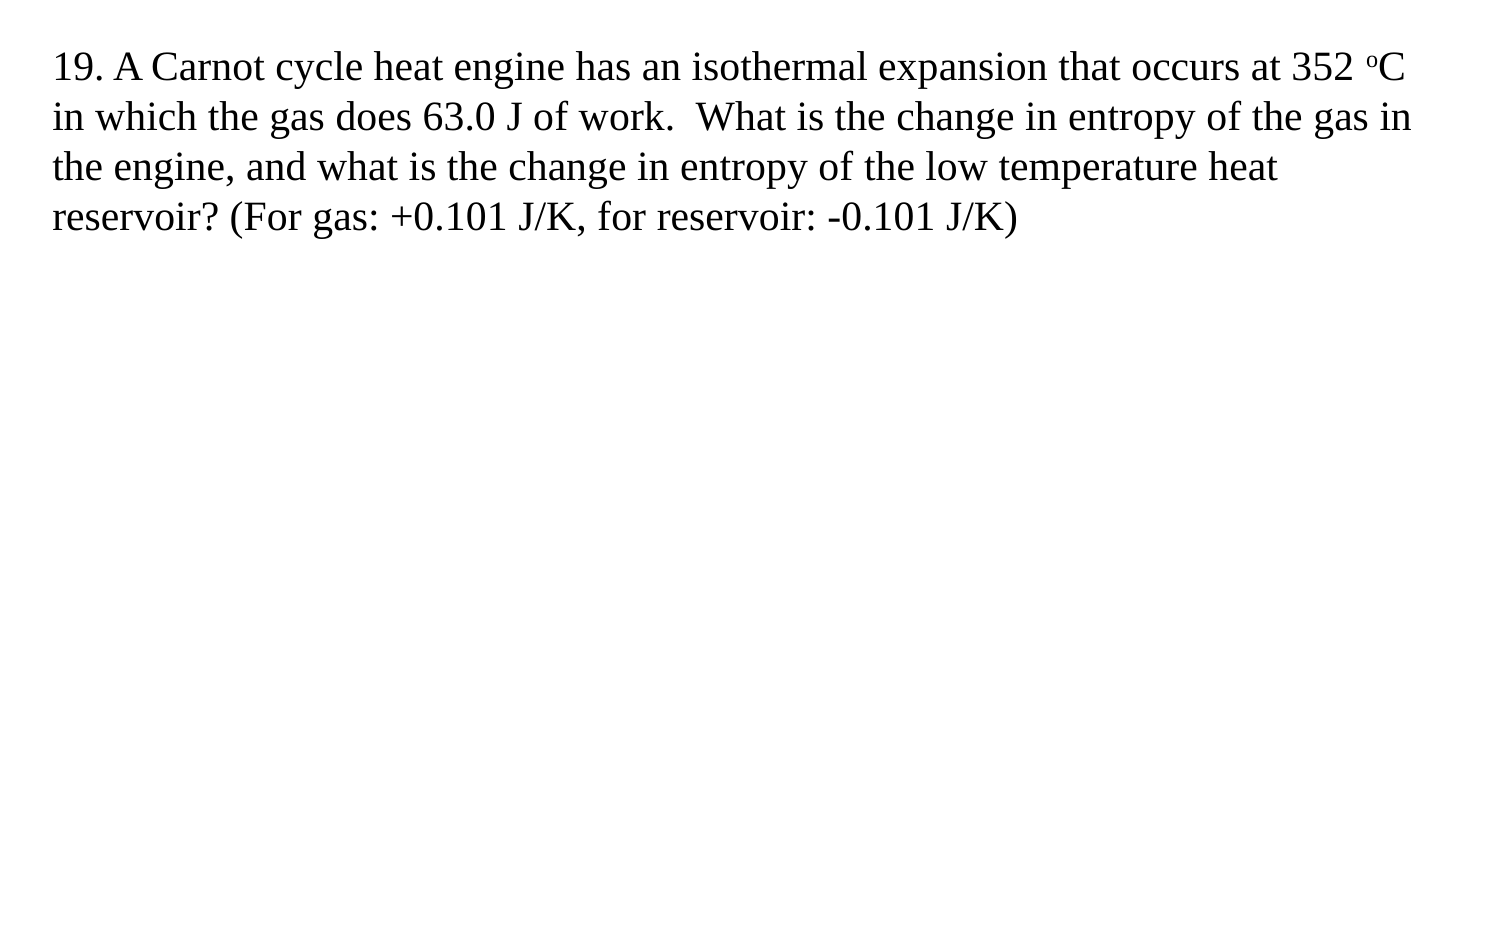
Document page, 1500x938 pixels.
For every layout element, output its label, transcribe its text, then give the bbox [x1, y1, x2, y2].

text_box 19. A Carnot cycle heat engine has an isothermal expansion that occurs at 352 oC in which the gas does 63.0 J of work. What is the change in entropy of the gas in the engine, and what is the change in entropy of the low temperature heat reservoir? (For gas: +0.101 J/K, for reservoir: -0.101 J/K) [37, 31, 1463, 297]
